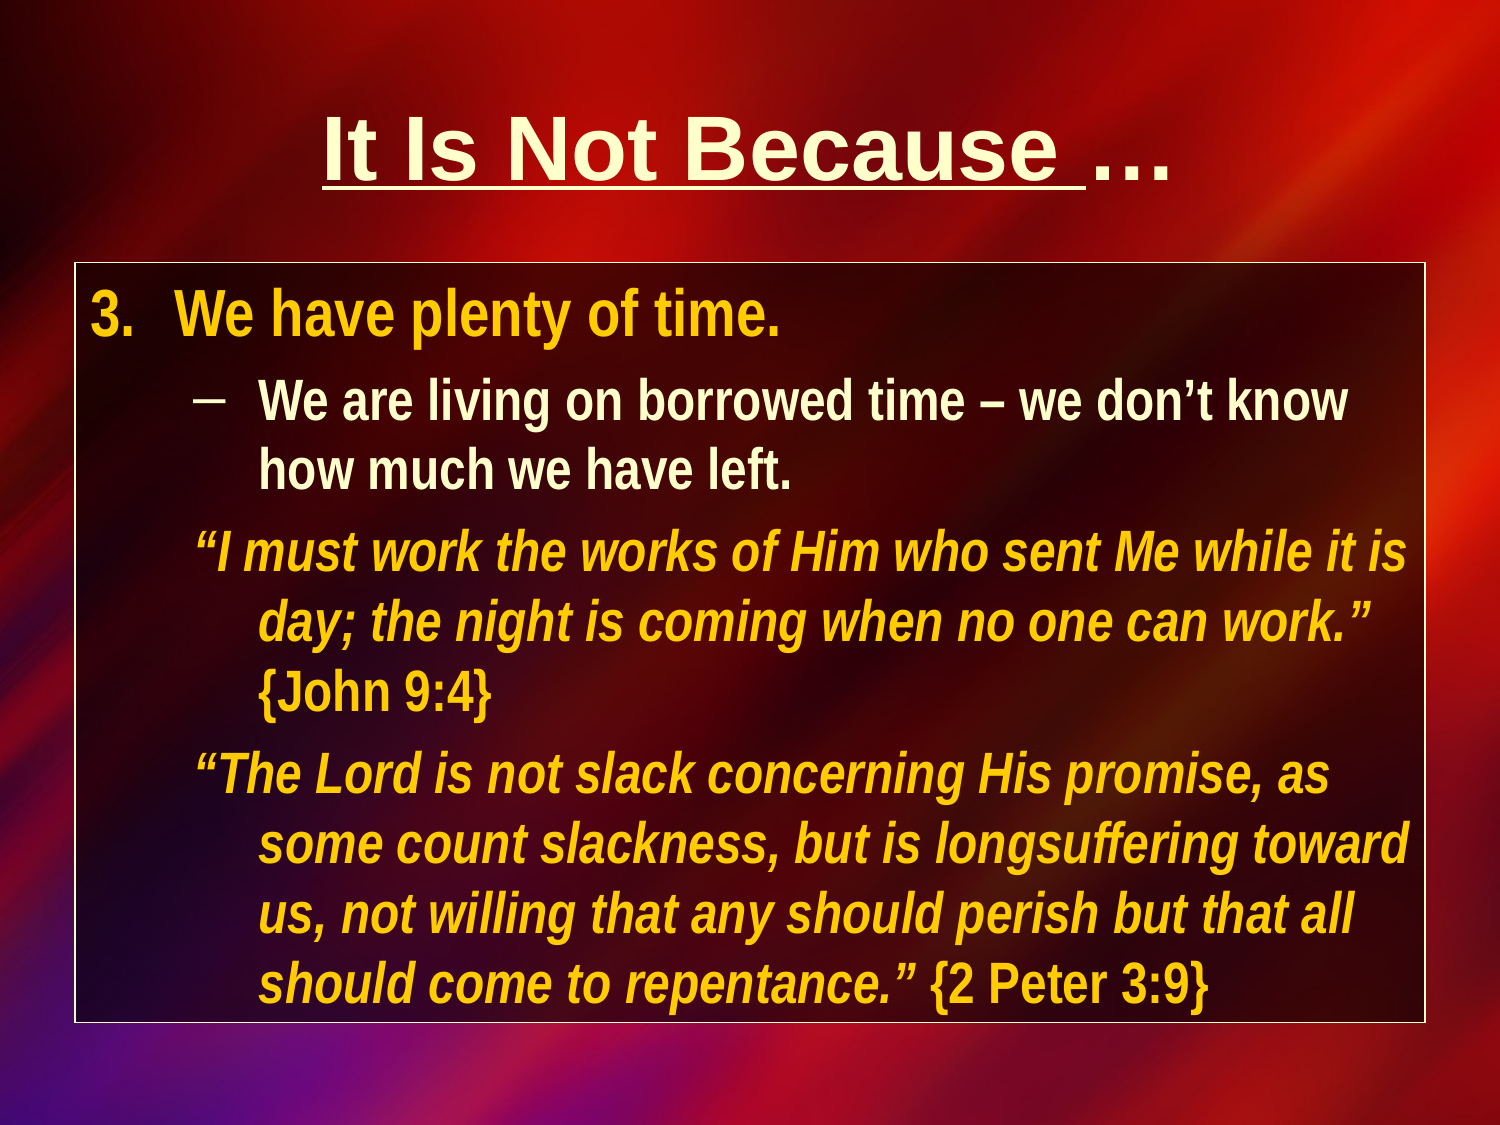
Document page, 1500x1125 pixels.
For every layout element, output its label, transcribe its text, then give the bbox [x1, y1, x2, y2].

text_box It Is Not Because … [74, 81, 1425, 206]
list We have plenty of time. We are living on borrowed time – we don’t know how much we have left. “I must work the works of Him who sent Me while it is day; the night is coming when no one can work.” {John 9:4} “The Lord is not slack concerning His promise, as some count slackness, but is longsuffering toward us, not willing that any should perish but that all should come to repentance.” {2 Peter 3:9} [74, 262, 1426, 1023]
picture [0, 0, 1500, 1125]
